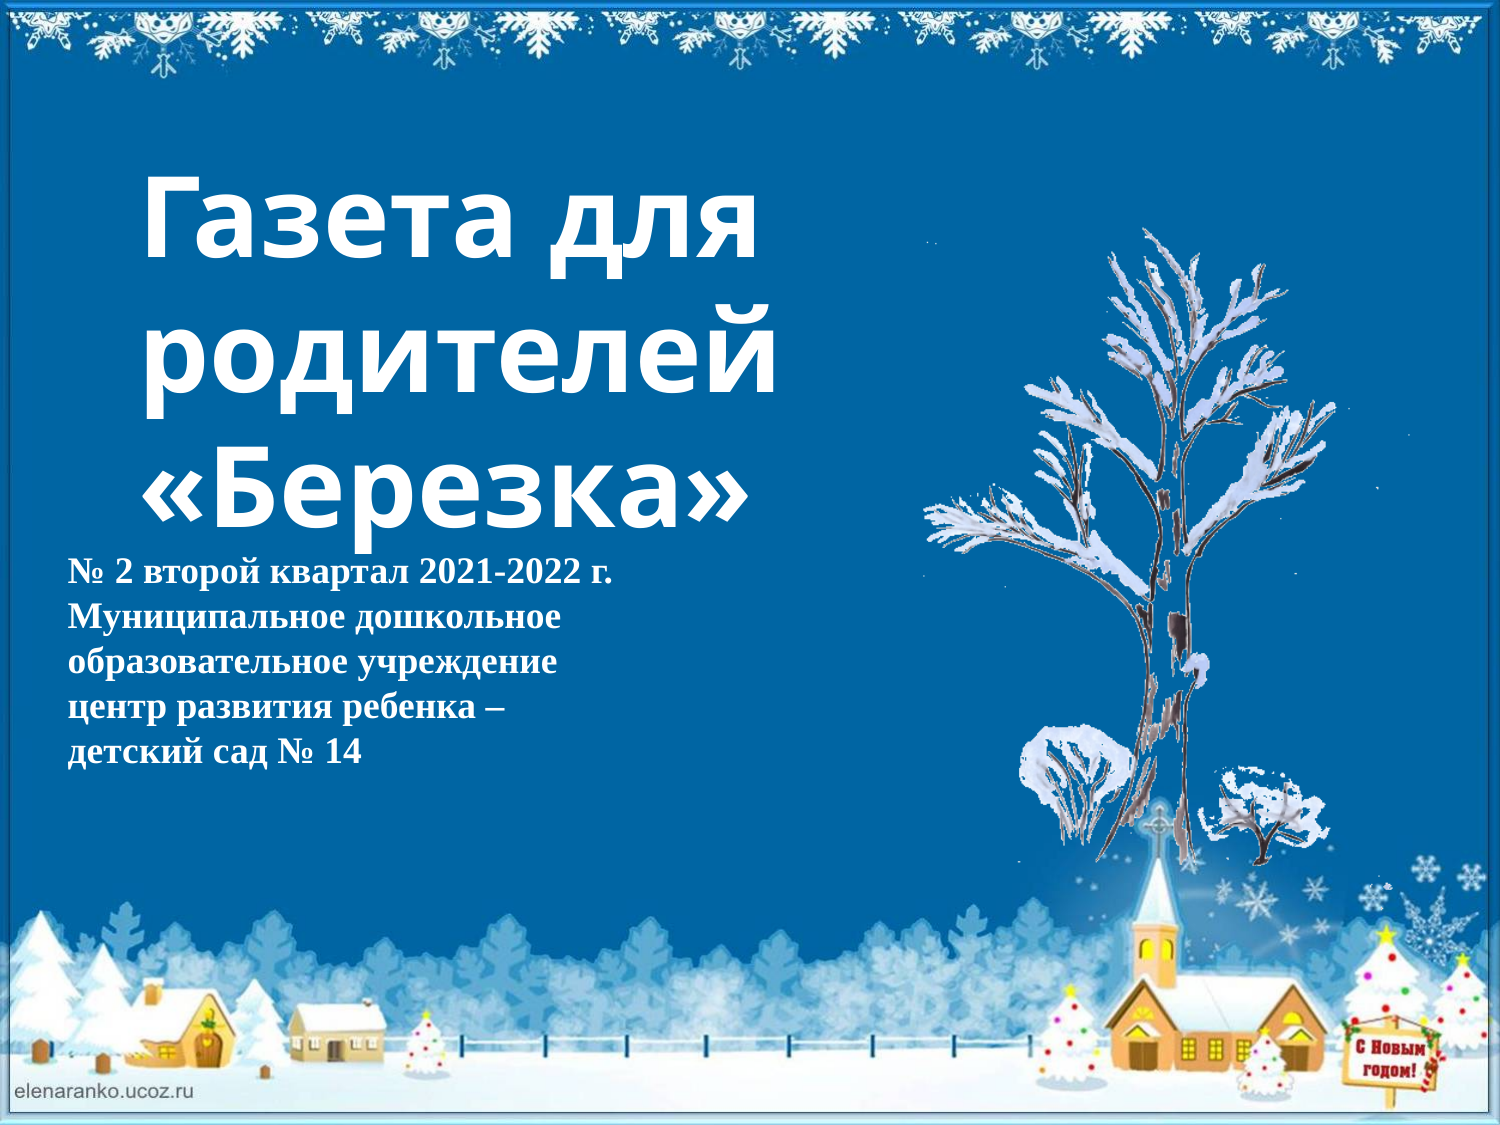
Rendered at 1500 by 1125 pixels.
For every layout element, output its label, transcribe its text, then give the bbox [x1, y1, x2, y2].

picture [0, 0, 1500, 1125]
text_box Газета для родителей «Березка» [123, 137, 1424, 557]
text_box № 2 второй квартал 2021-2022 г. Муниципальное дошкольное образовательное учреждение центр развития ребенка – детский сад № 14 [53, 538, 803, 779]
